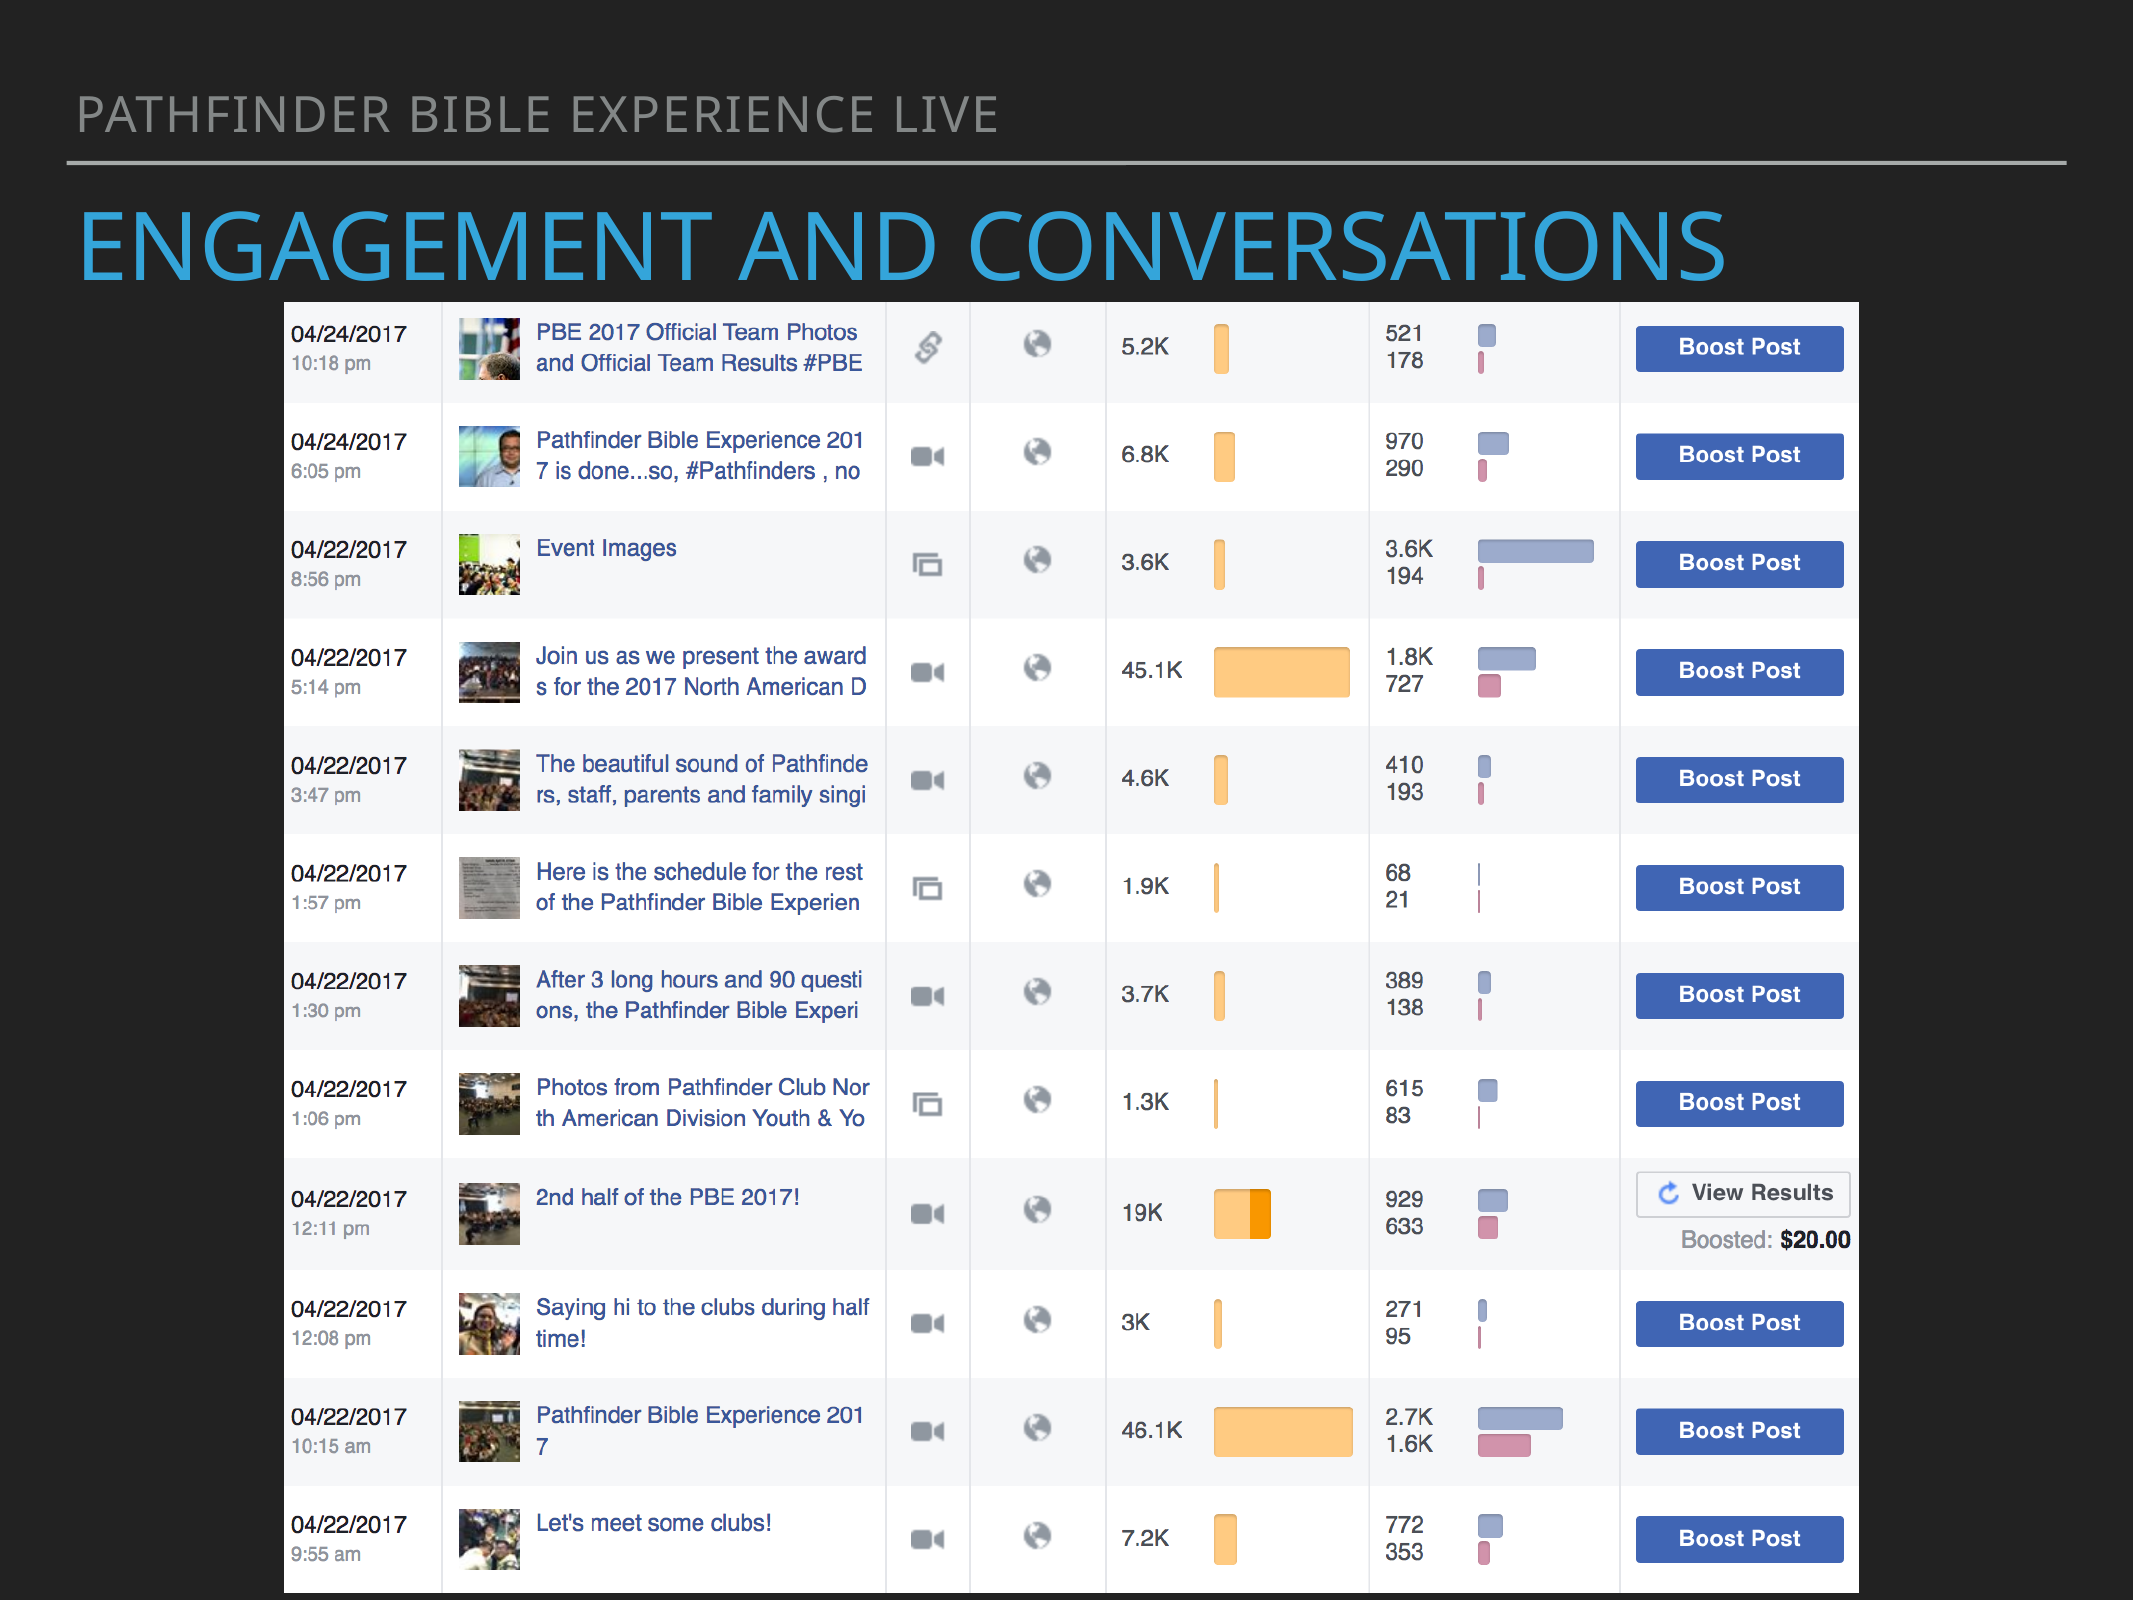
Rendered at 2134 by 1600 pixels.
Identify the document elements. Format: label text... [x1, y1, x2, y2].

title Engagement and Conversations [66, 198, 1741, 319]
list Pathfinder Bible Experience Live [66, 74, 1901, 151]
picture [283, 302, 1859, 1593]
